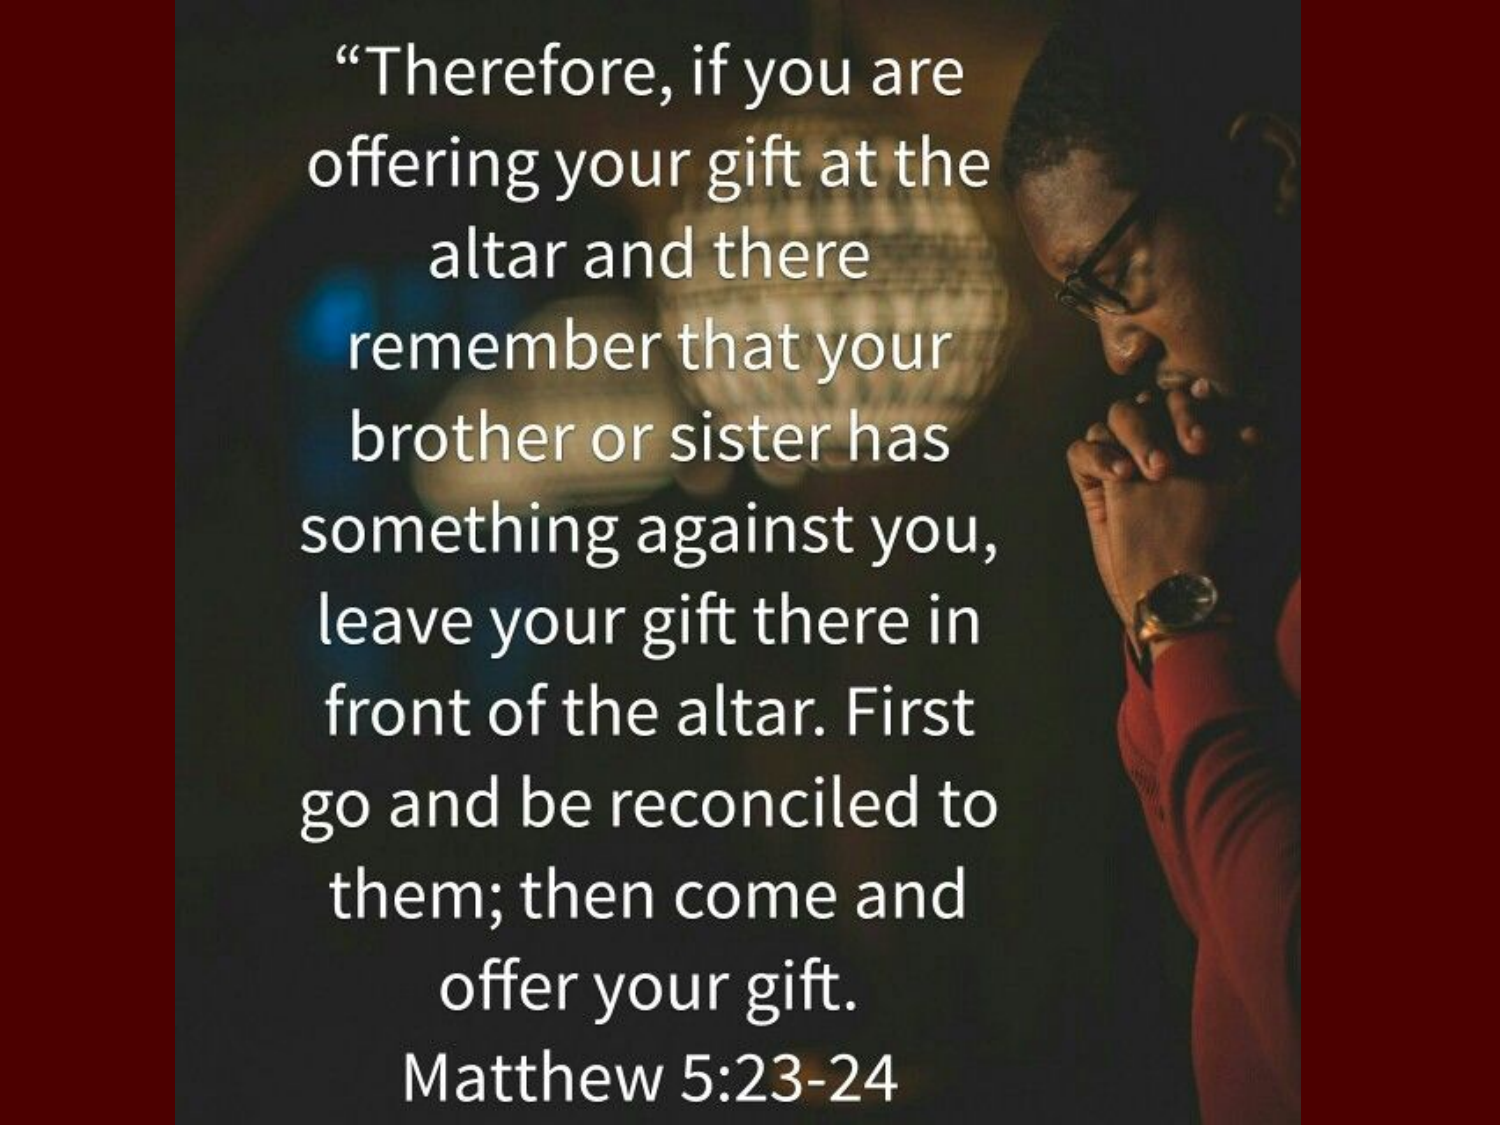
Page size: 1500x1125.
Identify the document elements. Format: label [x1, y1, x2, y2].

picture [175, 0, 1301, 1125]
